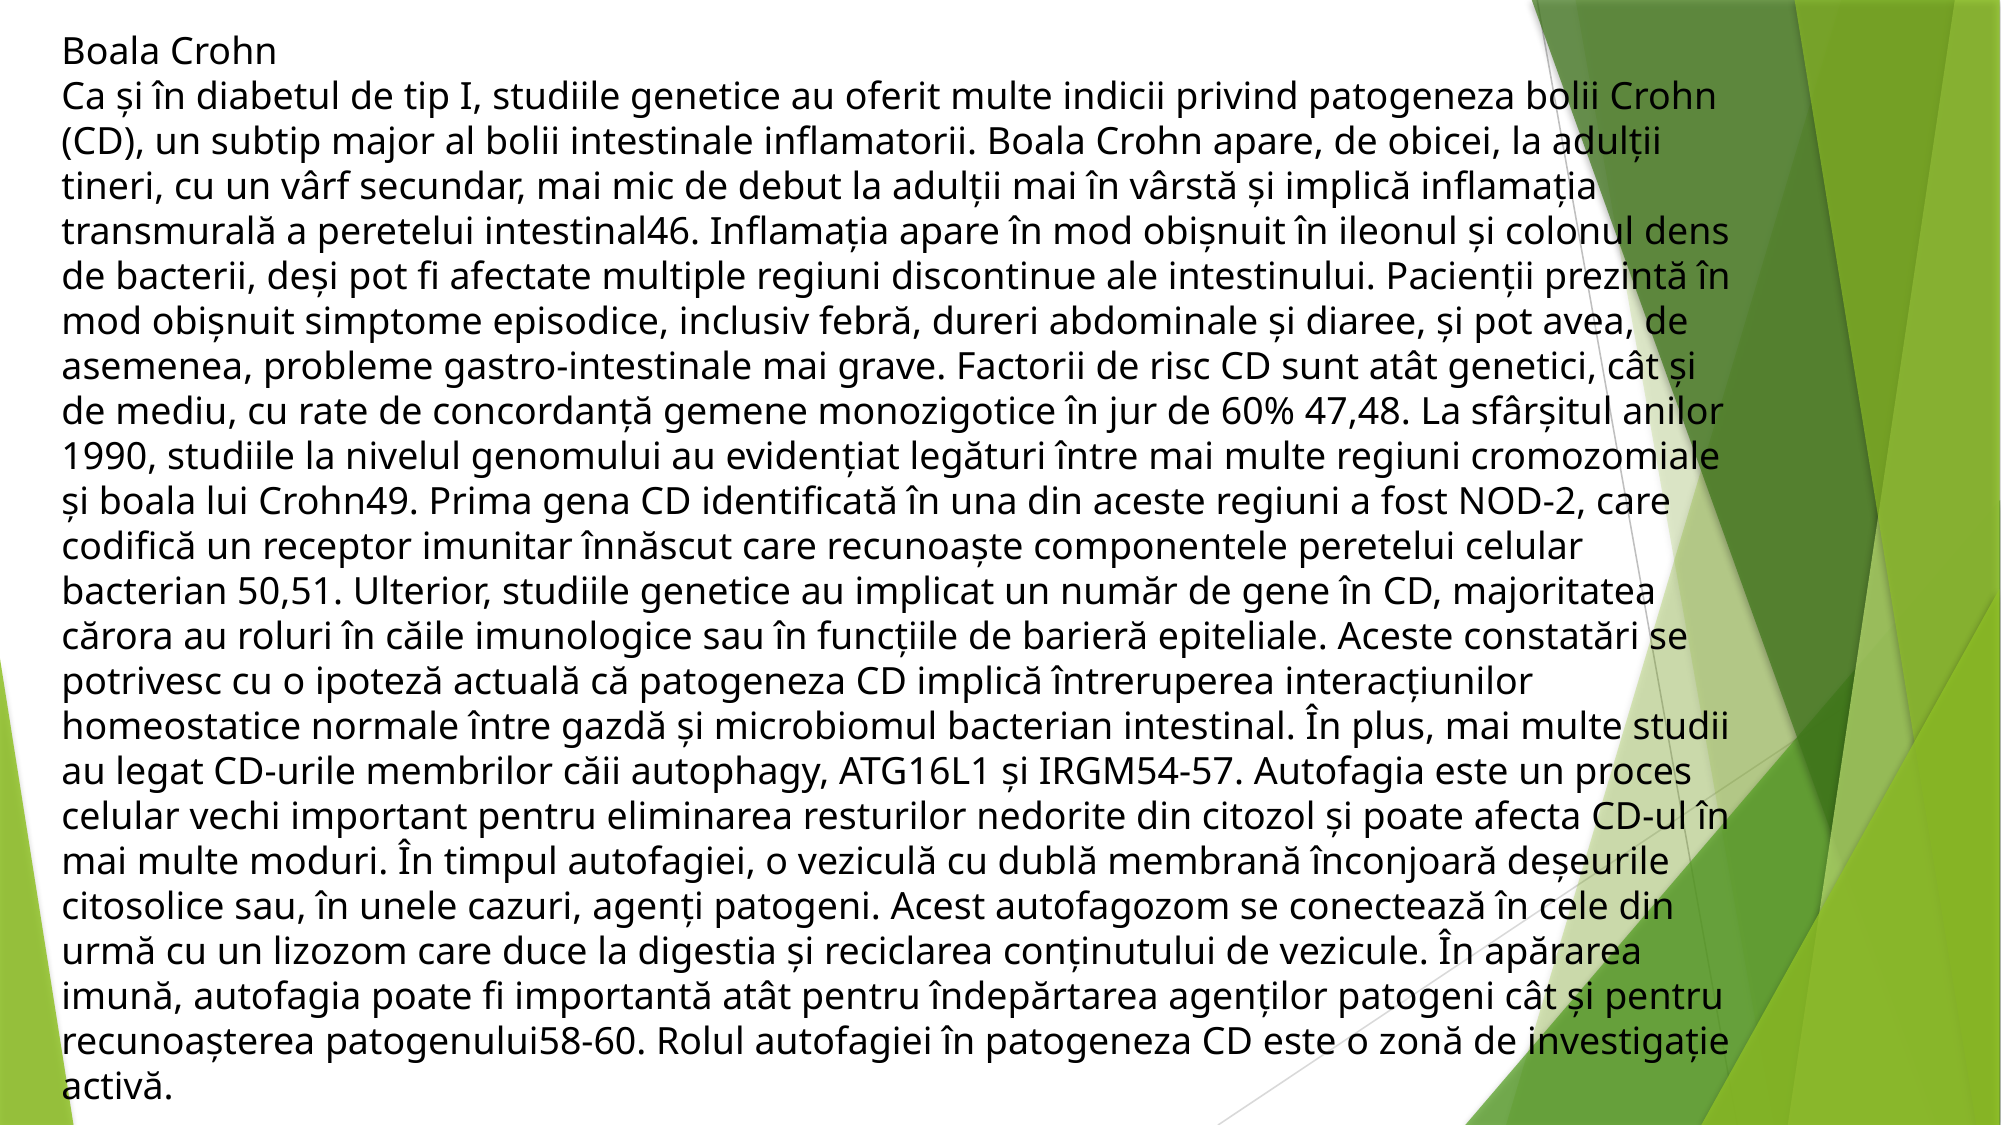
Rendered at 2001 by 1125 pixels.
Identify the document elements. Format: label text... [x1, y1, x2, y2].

text_box Boala Crohn Ca și în diabetul de tip I, studiile genetice au oferit multe indicii privind patogeneza bolii Crohn (CD), un subtip major al bolii intestinale inflamatorii. Boala Crohn apare, de obicei, la adulții tineri, cu un vârf secundar, mai mic de debut la adulții mai în vârstă și implică inflamația transmurală a peretelui intestinal46. Inflamația apare în mod obișnuit în ileonul și colonul dens de bacterii, deși pot fi afectate multiple regiuni discontinue ale intestinului. Pacienții prezintă în mod obișnuit simptome episodice, inclusiv febră, dureri abdominale și diaree, și pot avea, de asemenea, probleme gastro-intestinale mai grave. Factorii de risc CD sunt atât genetici, cât și de mediu, cu rate de concordanță gemene monozigotice în jur de 60% 47,48. La sfârșitul anilor 1990, studiile la nivelul genomului au evidențiat legături între mai multe regiuni cromozomiale și boala lui Crohn49. Prima gena CD identificată în una din aceste regiuni a fost NOD-2, care codifică un receptor imunitar înnăscut care recunoaște componentele peretelui celular bacterian 50,51. Ulterior, studiile genetice au implicat un număr de gene în CD, majoritatea cărora au roluri în căile imunologice sau în funcțiile de barieră epiteliale. Aceste constatări se potrivesc cu o ipoteză actuală că patogeneza CD implică întreruperea interacțiunilor homeostatice normale între gazdă și microbiomul bacterian intestinal. În plus, mai multe studii au legat CD-urile membrilor căii autophagy, ATG16L1 și IRGM54-57. Autofagia este un proces celular vechi important pentru eliminarea resturilor nedorite din citozol și poate afecta CD-ul în mai multe moduri. În timpul autofagiei, o veziculă cu dublă membrană înconjoară deșeurile citosolice sau, în unele cazuri, agenți patogeni. Acest autofagozom se conectează în cele din urmă cu un lizozom care duce la digestia și reciclarea conținutului de vezicule. În apărarea imună, autofagia poate fi importantă atât pentru îndepărtarea agenților patogeni cât și pentru recunoașterea patogenului58-60. Rolul autofagiei în patogeneza CD este o zonă de investigație activă. [46, 19, 1762, 1114]
